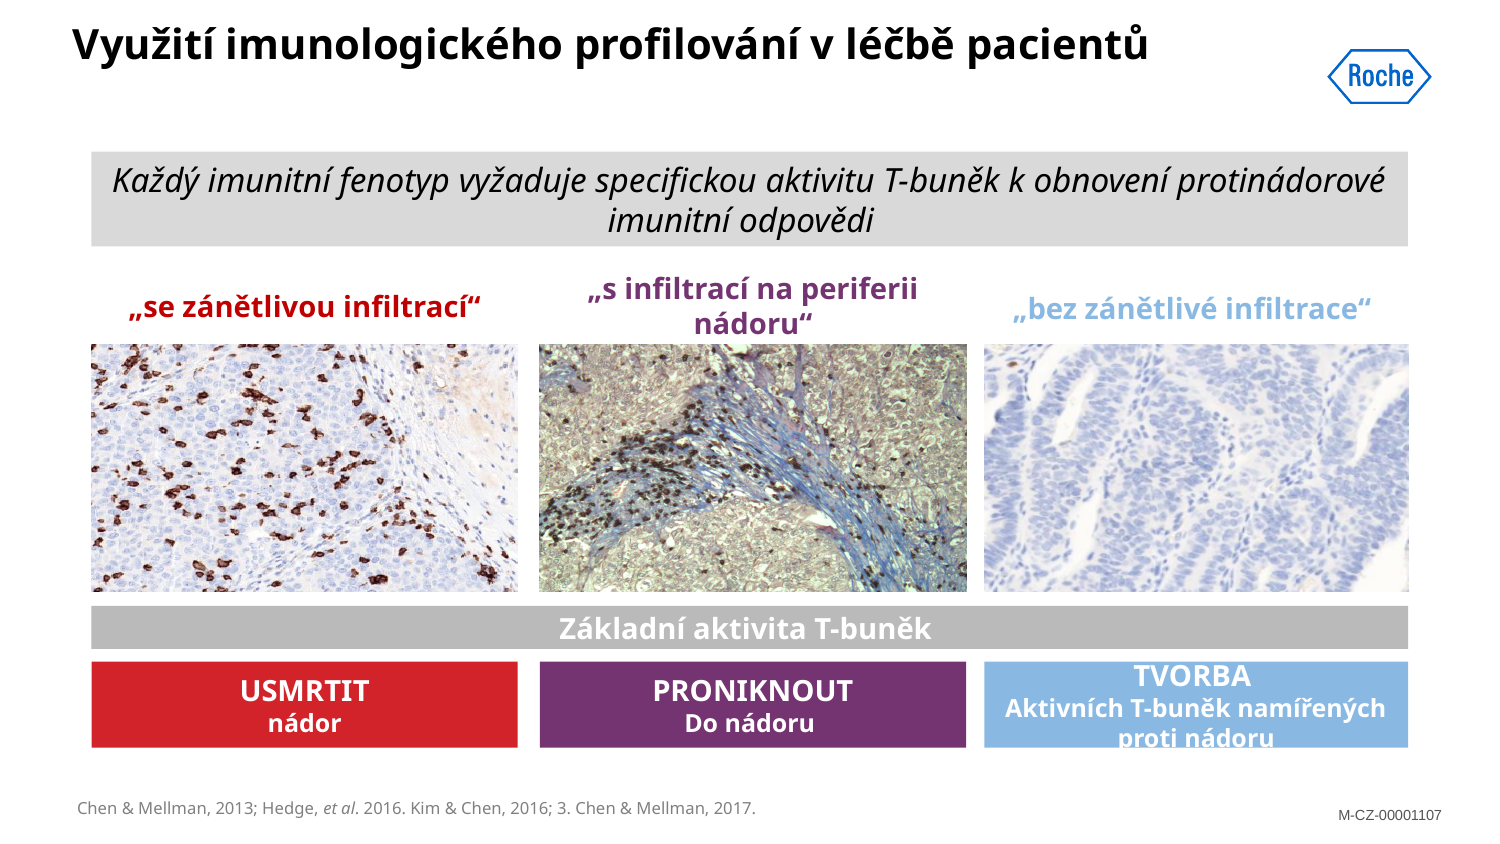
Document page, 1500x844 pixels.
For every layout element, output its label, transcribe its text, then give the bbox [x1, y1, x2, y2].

title Využití imunologického profilování v léčbě pacientů [57, 15, 1227, 137]
text_box TVORBA Aktivních T-buněk namířených proti nádoru [984, 661, 1409, 748]
text_box „bez zánětlivé infiltrace“ [975, 281, 1409, 336]
text_box USMRTIT nádor [91, 661, 518, 748]
text_box Každý imunitní fenotyp vyžaduje specifickou aktivitu T-buněk k obnovení protinádorové imunitní odpovědi [91, 151, 1408, 247]
text_box PRONIKNOUT Do nádoru [539, 661, 967, 748]
picture [91, 344, 518, 592]
text_box Základní aktivita T-buněk [91, 605, 1409, 649]
picture [984, 344, 1409, 592]
text_box „se zánětlivou infiltrací“ [91, 278, 518, 333]
text_box M-CZ-00001107 [1323, 798, 1483, 831]
picture [1327, 49, 1432, 104]
list Chen & Mellman, 2013; Hedge, et al. 2016. Kim & Chen, 2016; 3. Chen & Mellman, 2017. [62, 757, 1436, 826]
text_box „s infiltrací na periferii nádoru“ [539, 278, 967, 333]
picture [539, 344, 967, 592]
